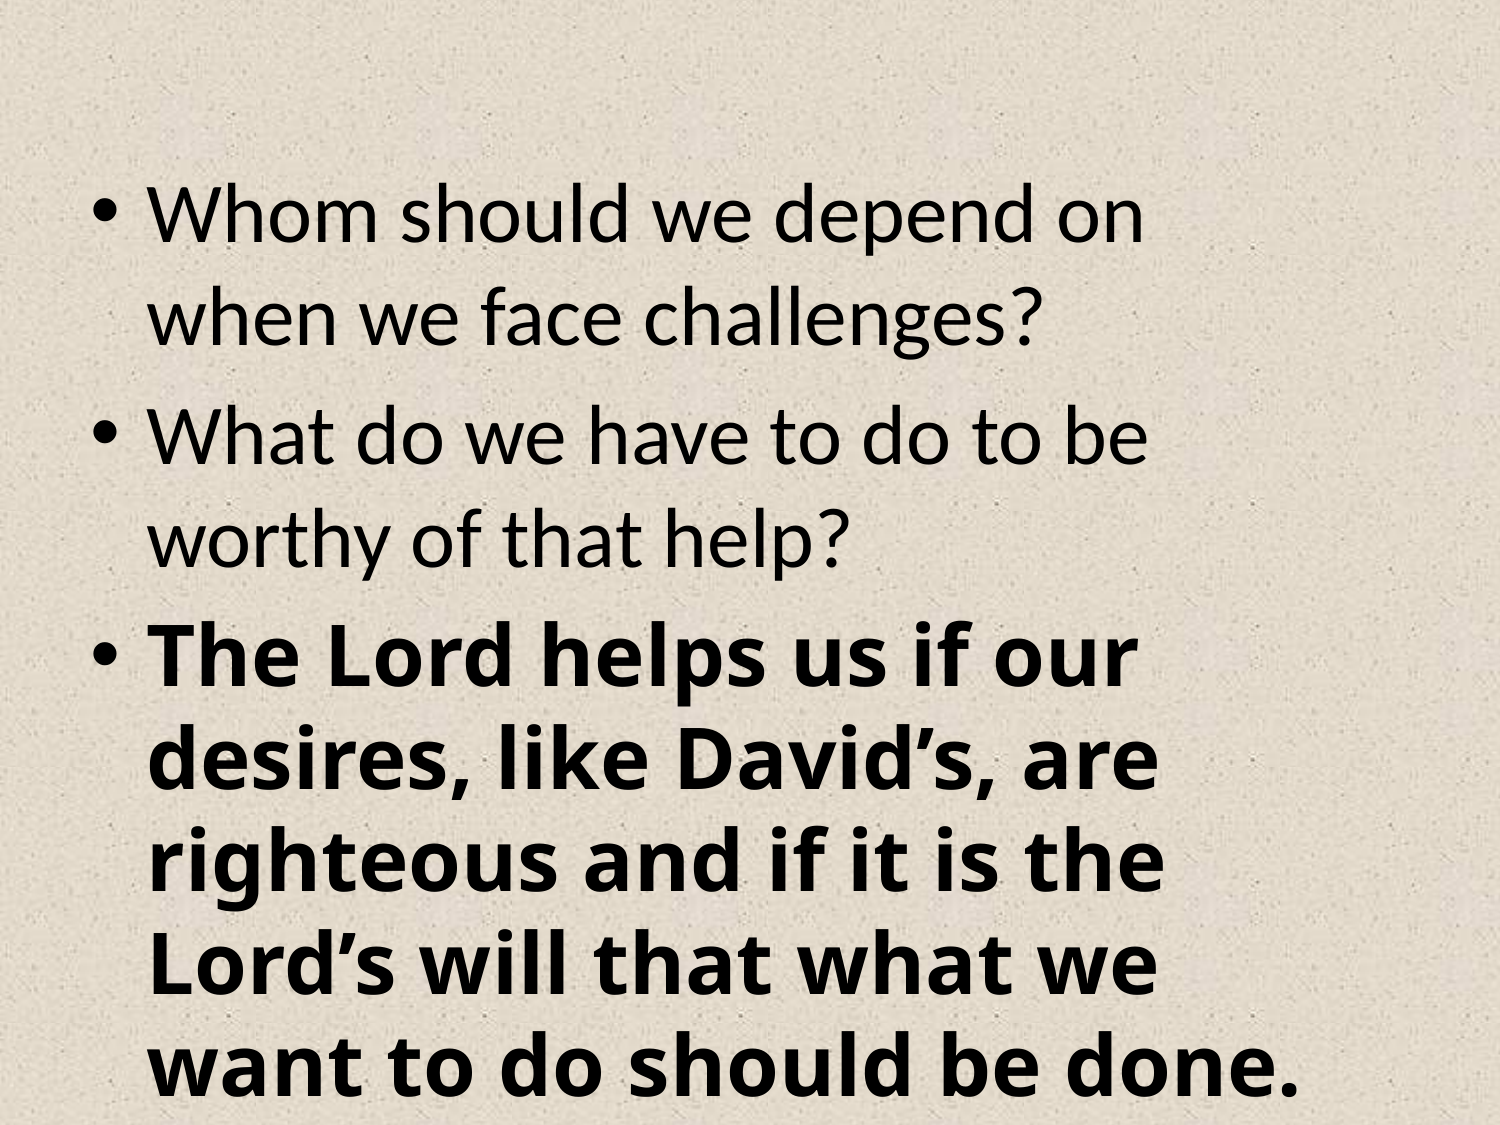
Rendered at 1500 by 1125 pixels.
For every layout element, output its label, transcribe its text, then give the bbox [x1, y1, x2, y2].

list Whom should we depend on when we face challenges? What do we have to do to be worthy of that help? The Lord helps us if our desires, like David’s, are righteous and if it is the Lord’s will that what we want to do should be done. [75, 149, 1375, 1005]
picture [0, 0, 1500, 1125]
